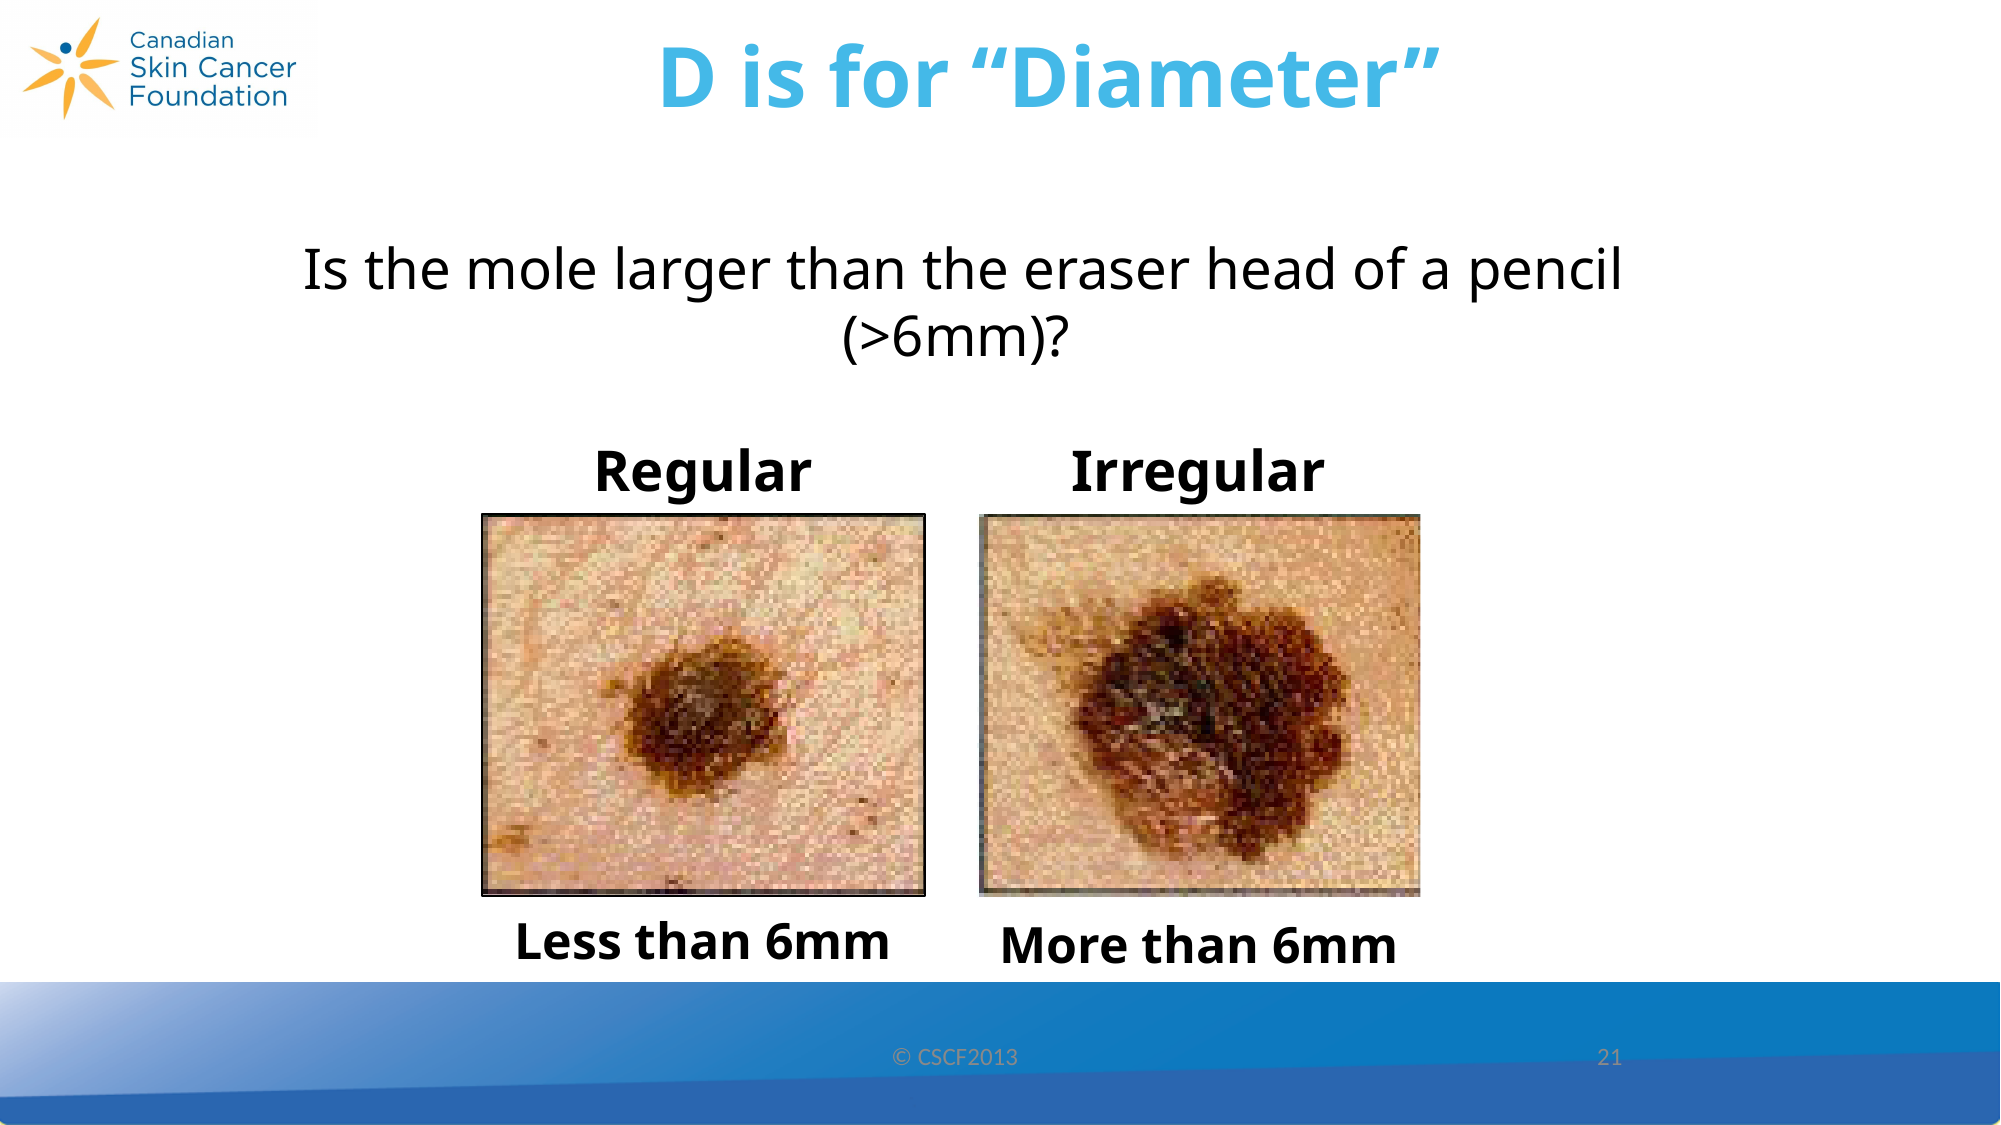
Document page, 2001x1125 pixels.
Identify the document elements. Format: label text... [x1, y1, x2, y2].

picture [482, 514, 925, 896]
text_box More than 6mm [977, 905, 1421, 979]
text_box D is for “Diameter” [321, 11, 1706, 138]
text_box Regular [528, 427, 879, 513]
text_box Irregular [1023, 427, 1374, 513]
picture [0, 0, 318, 138]
text_box Is the mole larger than the eraser head of a pencil (>6mm)? [205, 225, 1705, 449]
picture [0, 982, 2000, 1125]
picture [976, 514, 1421, 898]
text_box Less than 6mm [482, 903, 924, 979]
